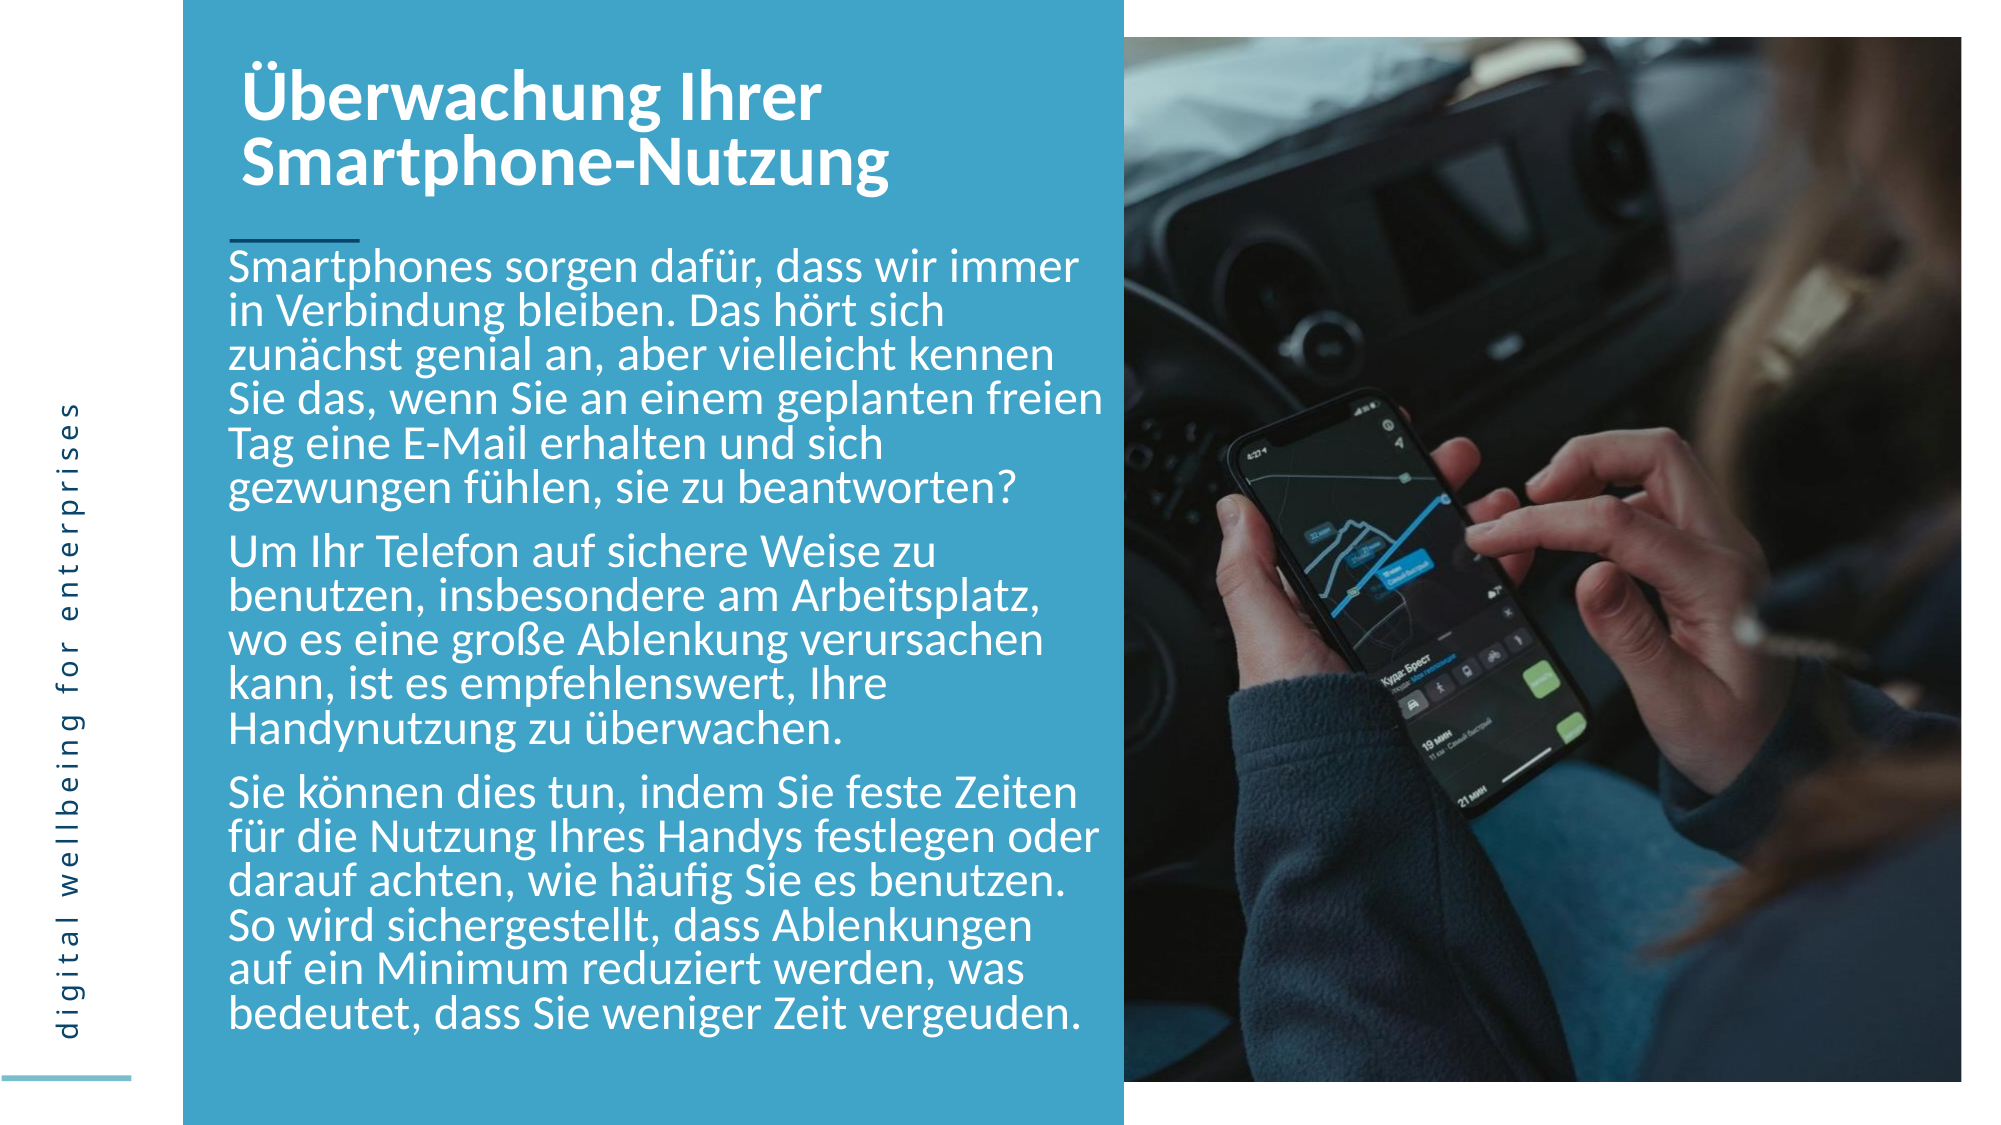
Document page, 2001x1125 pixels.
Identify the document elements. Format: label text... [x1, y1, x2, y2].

picture [1124, 37, 1962, 1082]
list Überwachung Ihrer Smartphone-Nutzung [226, 60, 1109, 208]
list Smartphones sorgen dafür, dass wir immer in Verbindung bleiben. Das hört sich zunächst genial an, aber vielleicht kennen Sie das, wenn Sie an einem geplanten freien Tag eine E-Mail erhalten und sich gezwungen fühlen, sie zu beantworten? Um Ihr Telefon auf sichere Weise zu benutzen, insbesondere am Arbeitsplatz, wo es eine große Ablenkung verursachen kann, ist es empfehlenswert, Ihre Handynutzung zu überwachen. Sie können dies tun, indem Sie feste Zeiten für die Nutzung Ihres Handys festlegen oder darauf achten, wie häufig Sie es benutzen. So wird sichergestellt, dass Ablenkungen auf ein Minimum reduziert werden, was bedeutet, dass Sie weniger Zeit vergeuden. [212, 239, 1123, 1088]
